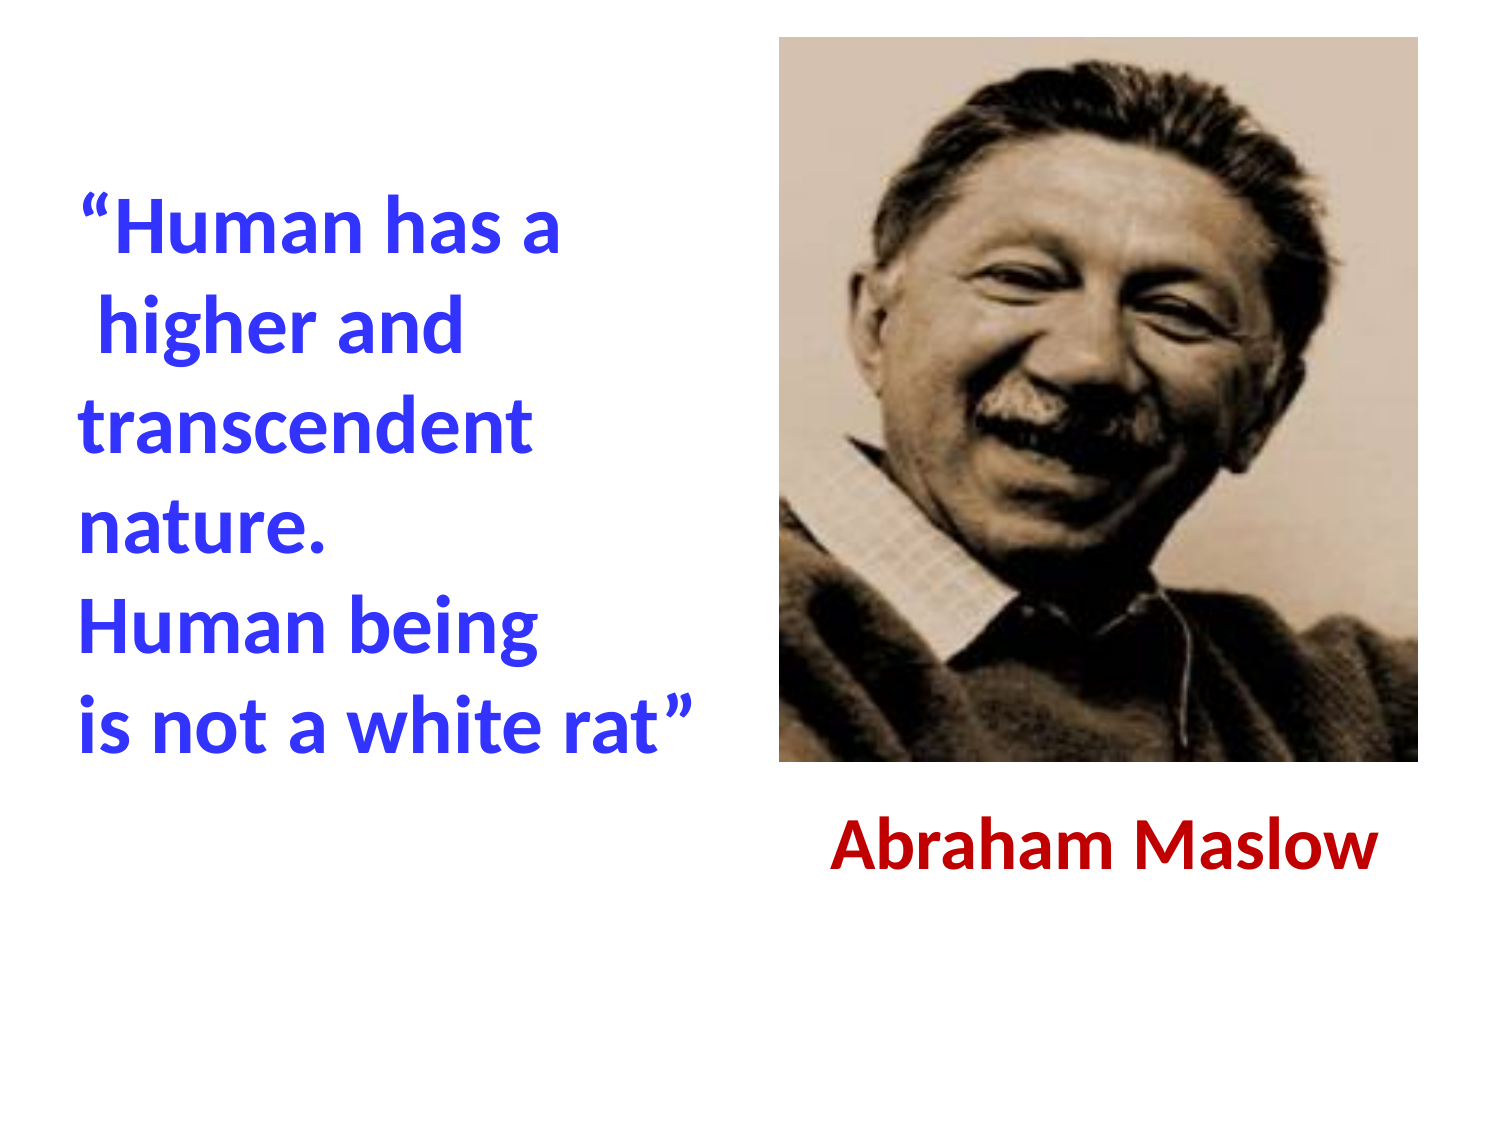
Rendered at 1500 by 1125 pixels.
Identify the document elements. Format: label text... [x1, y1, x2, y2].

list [779, 37, 1418, 762]
text_box Abraham Maslow [815, 787, 1396, 892]
text_box “Human has a higher and transcendent nature. Human being is not a white rat” [63, 162, 714, 778]
